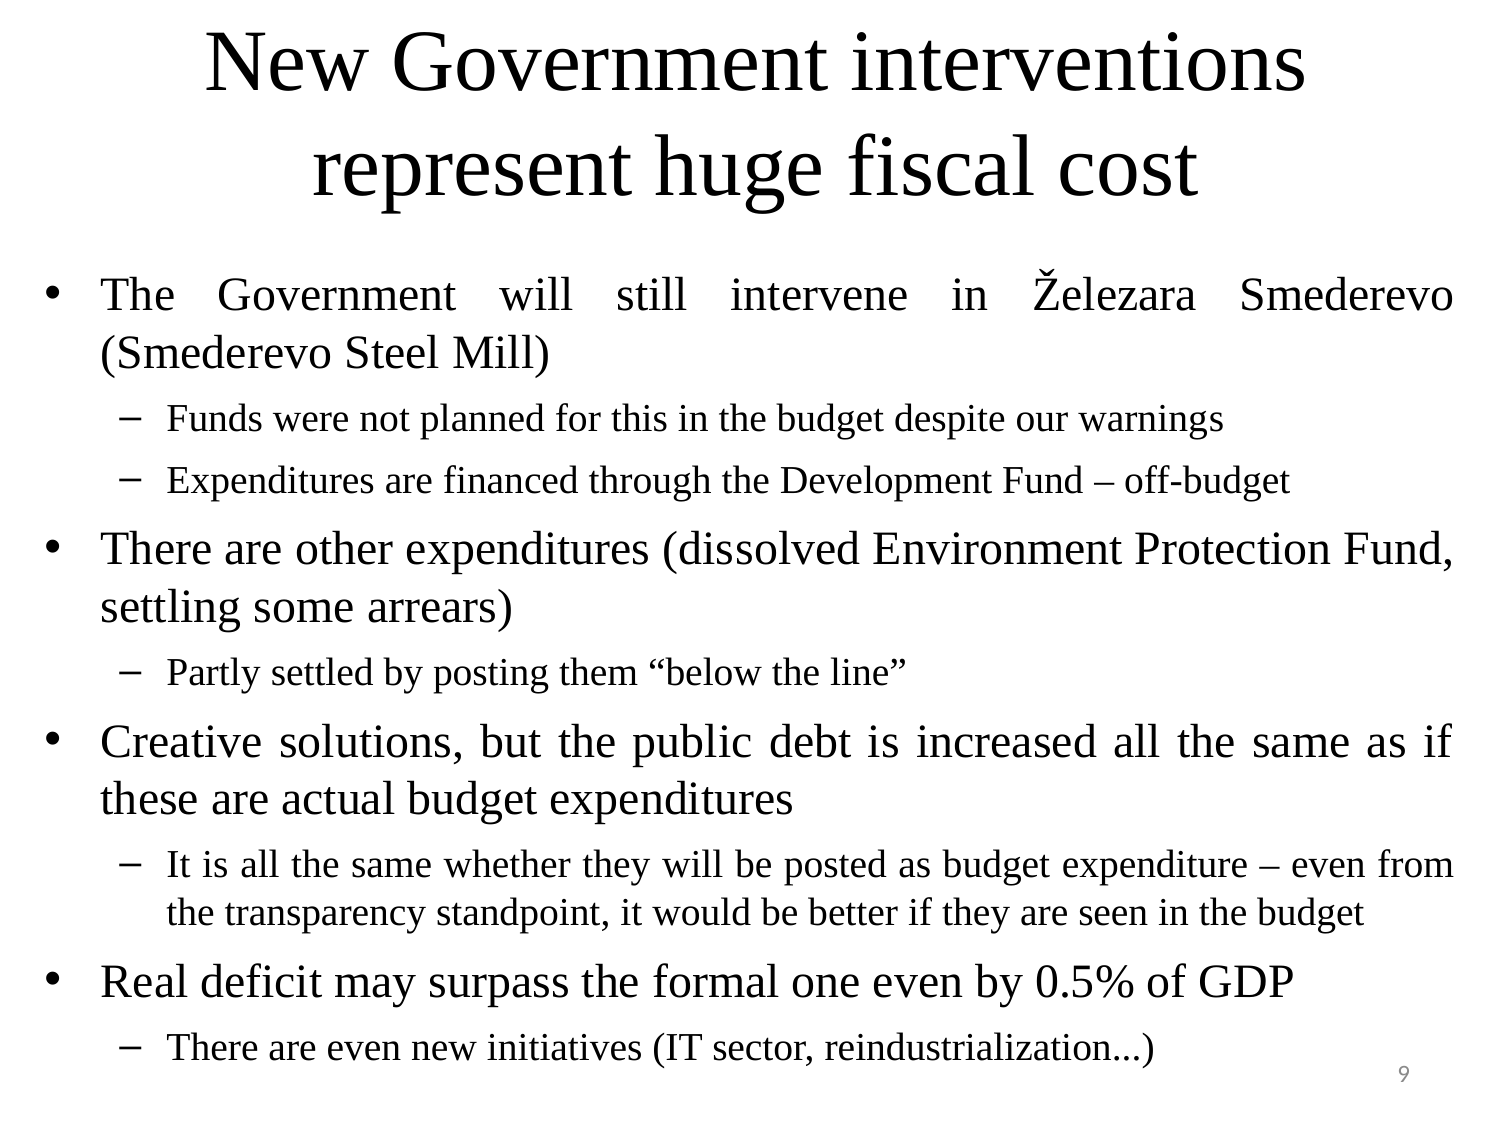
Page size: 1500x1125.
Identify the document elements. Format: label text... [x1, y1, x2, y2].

title New Government interventions represent huge fiscal cost [29, 18, 1483, 197]
list The Government will still intervene in Železara Smederevo (Smederevo Steel Mill) Funds were not planned for this in the budget despite our warnings Expenditures are financed through the Development Fund – off-budget There are other expenditures (dissolved Environment Protection Fund, settling some arrears) Partly settled by posting them “below the line” Creative solutions, but the public debt is increased all the same as if these are actual budget expenditures It is all the same whether they will be posted as budget expenditure – even from the transparency standpoint, it would be better if they are seen in the budget Real deficit may surpass the formal one even by 0.5% of GDP There are even new initiatives (IT sector, reindustrialization...) [29, 255, 1471, 1107]
slide_number 9 [1074, 1042, 1425, 1103]
